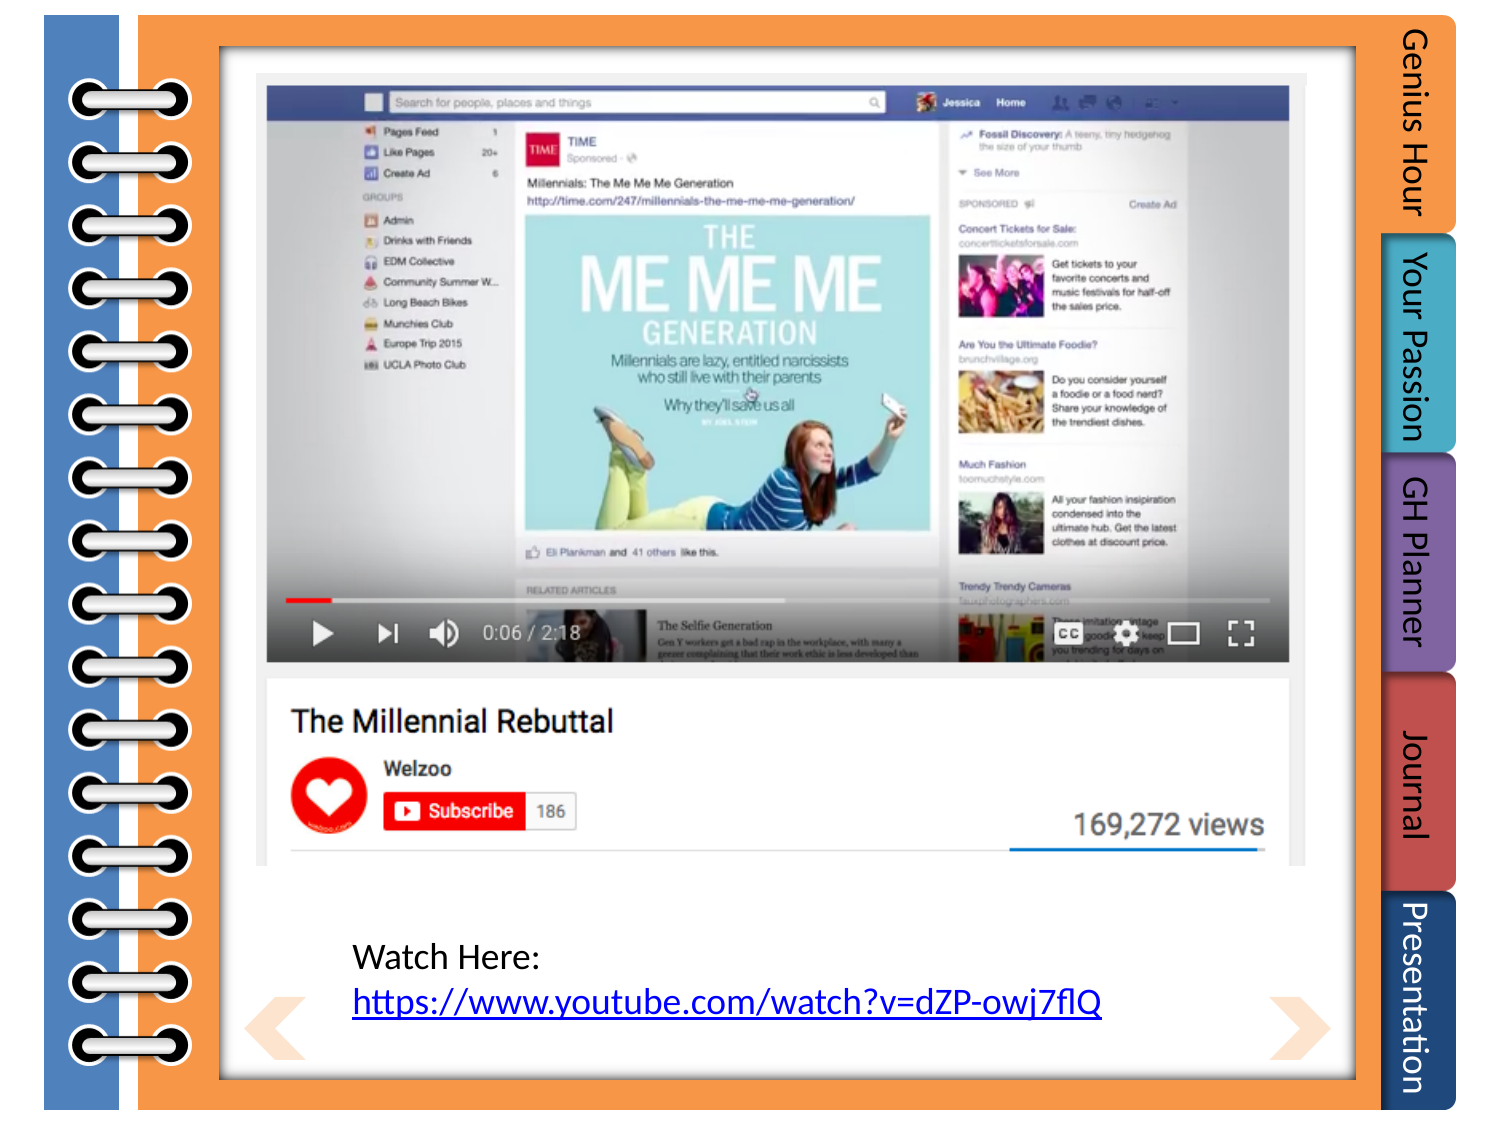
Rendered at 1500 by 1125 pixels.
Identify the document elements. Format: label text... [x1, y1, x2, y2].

text_box Watch Here: https://www.youtube.com/watch?v=dZP-owj7flQ [337, 924, 1188, 1030]
picture [43, 14, 1457, 1111]
